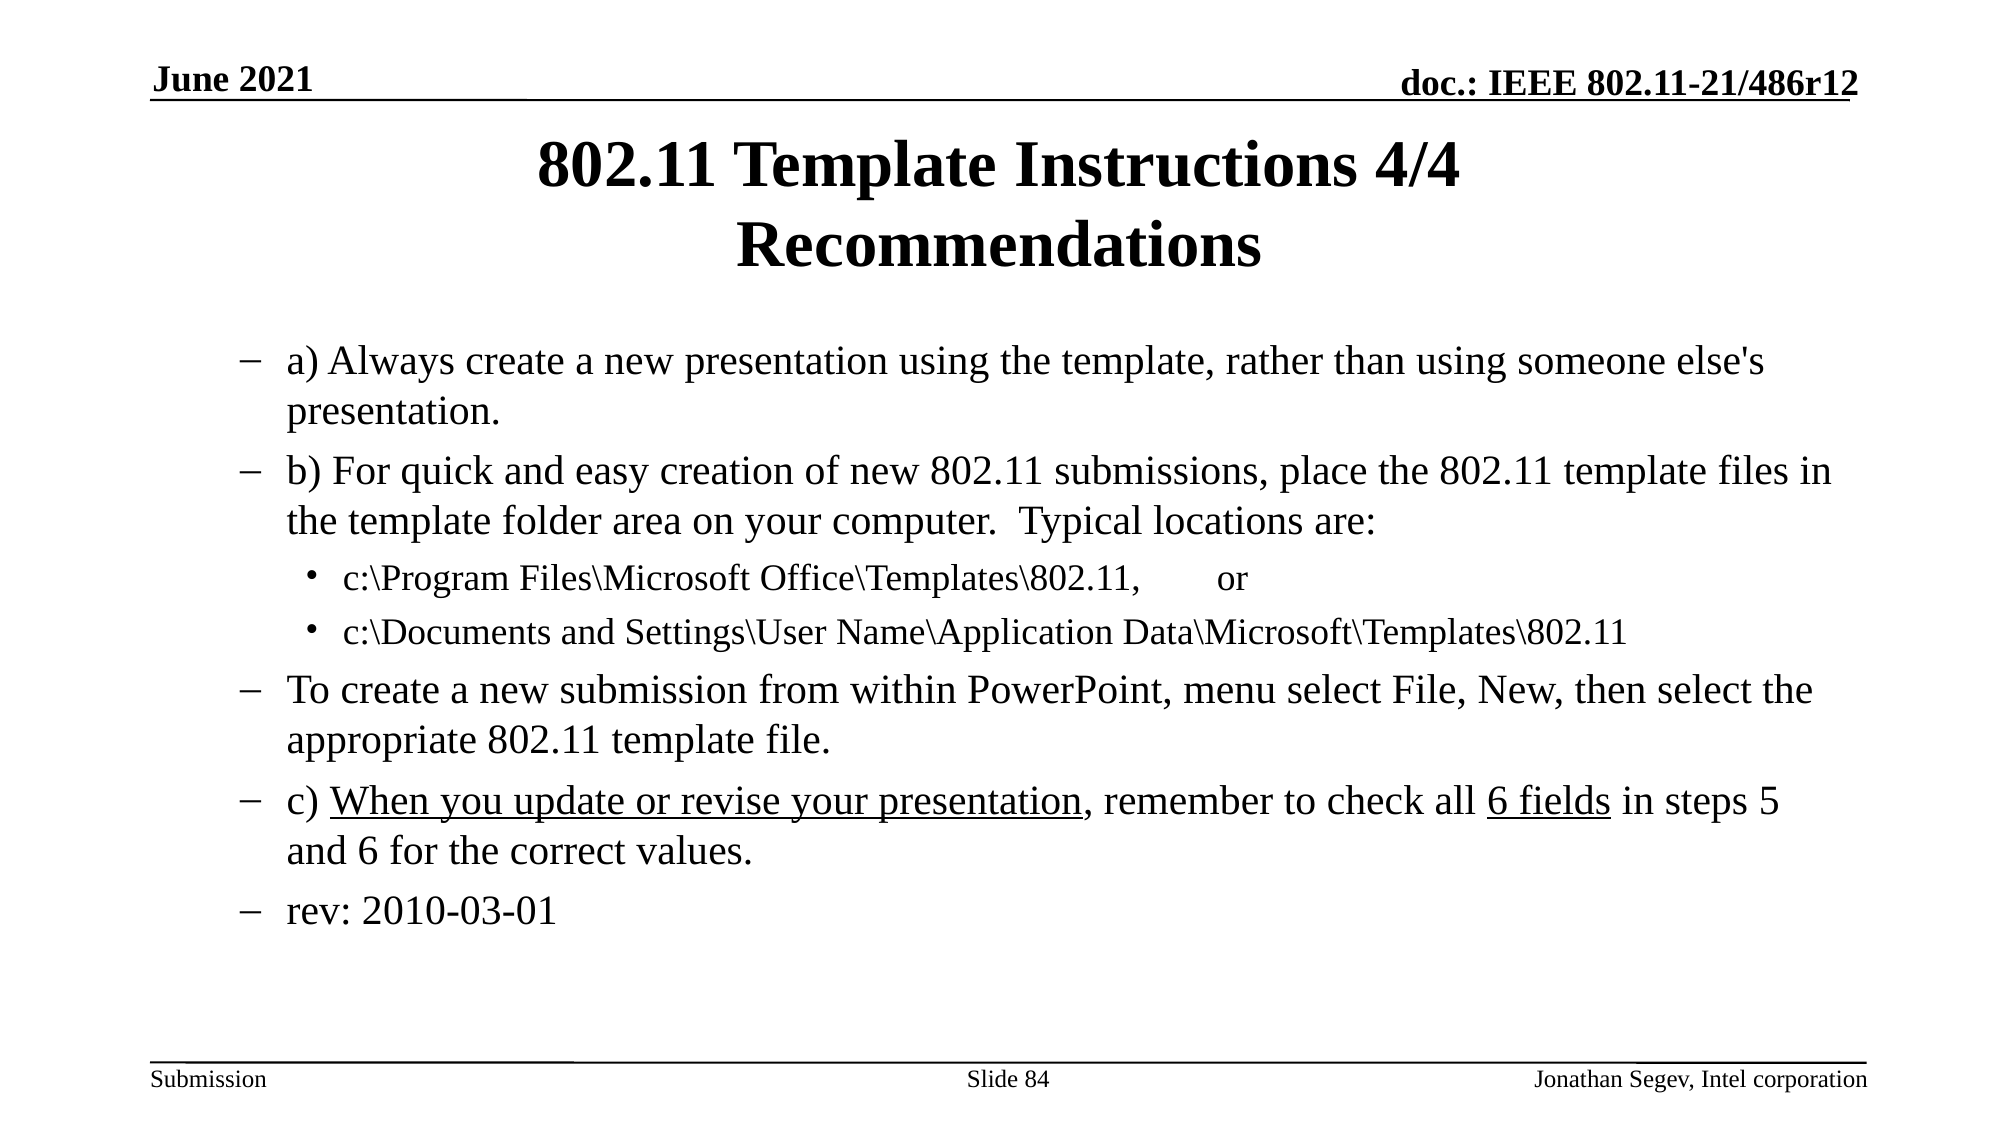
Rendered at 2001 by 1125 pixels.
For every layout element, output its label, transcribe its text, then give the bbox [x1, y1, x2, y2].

title 802.11 Template Instructions 4/4 Recommendations [149, 112, 1850, 288]
slide_number Slide 84 [950, 1061, 1067, 1123]
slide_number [152, 54, 563, 100]
list a) Always create a new presentation using the template, rather than using someone else's presentation. b) For quick and easy creation of new 802.11 submissions, place the 802.11 template files in the template folder area on your computer. Typical locations are: c:\Program Files\Microsoft Office\Templates\802.11, or c:\Documents and Settings\User Name\Application Data\Microsoft\Templates\802.11 To create a new submission from within PowerPoint, menu select File, New, then select the appropriate 802.11 template file. c) When you update or revise your presentation, remember to check all 6 fields in steps 5 and 6 for the correct values. rev: 2010-03-01 [149, 324, 1850, 1000]
footer Jonathan Segev, Intel corporation [1171, 1061, 1869, 1093]
